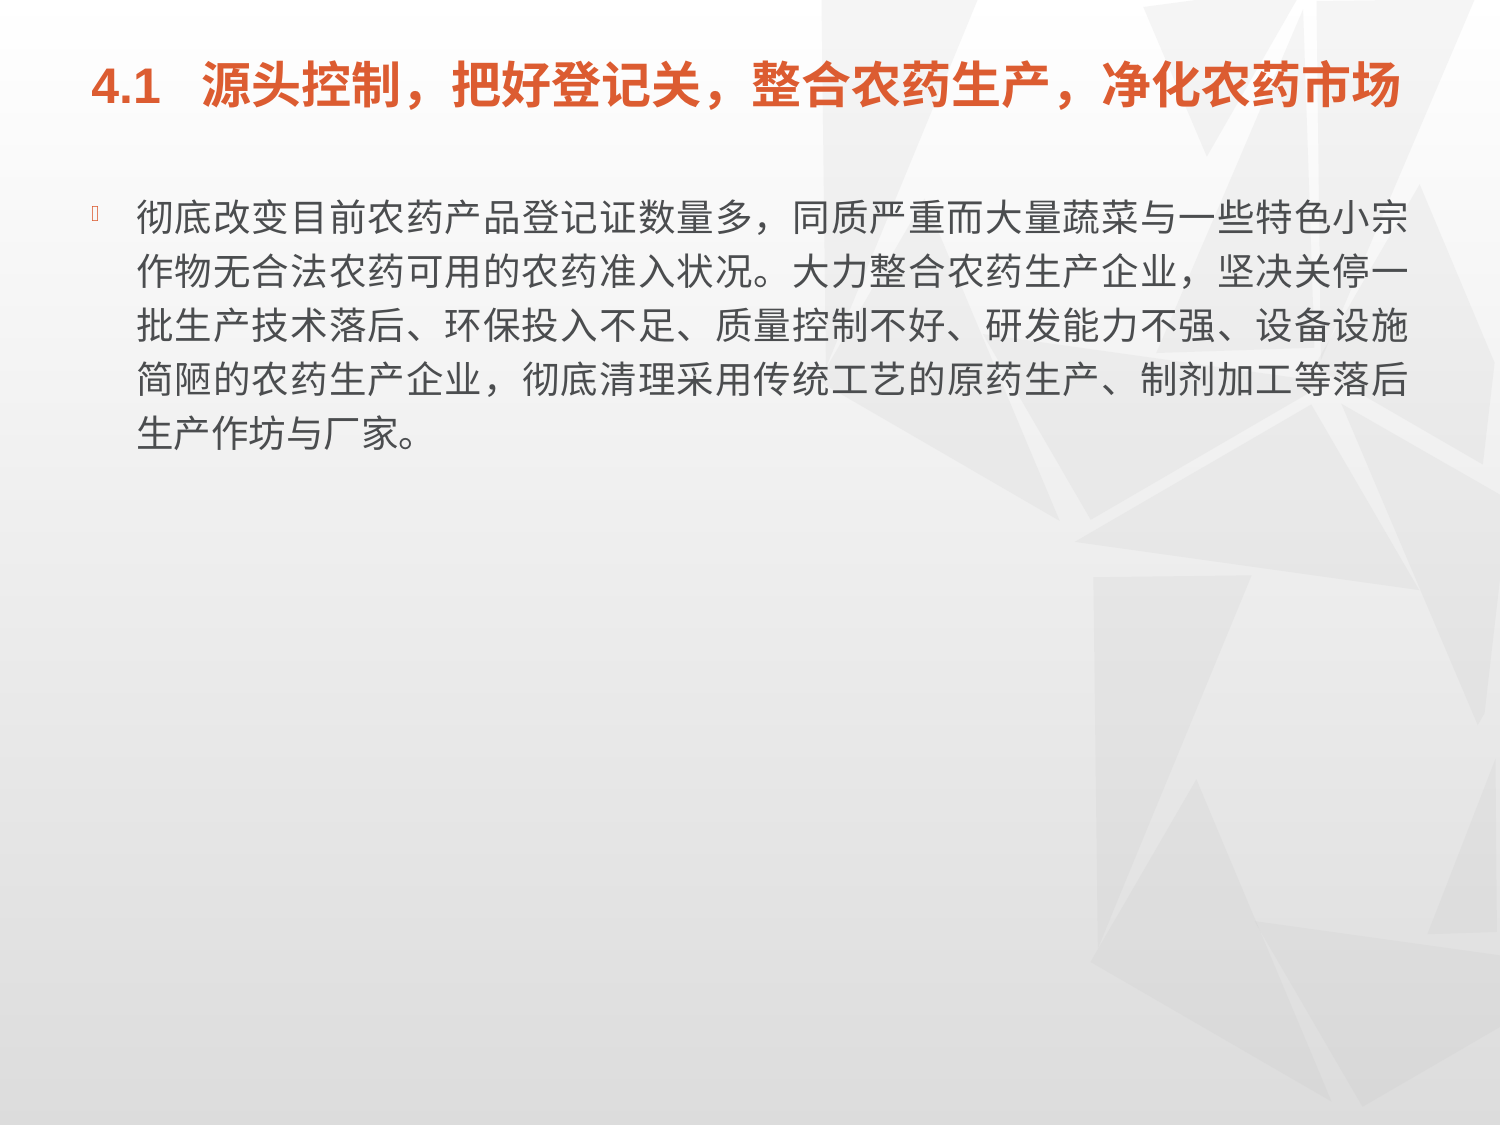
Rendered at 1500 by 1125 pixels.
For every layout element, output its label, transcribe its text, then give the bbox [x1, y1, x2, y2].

list 彻底改变目前农药产品登记证数量多，同质严重而大量蔬菜与一些特色小宗作物无合法农药可用的农药准入状况。大力整合农药生产企业，坚决关停一批生产技术落后、环保投入不足、质量控制不好、研发能力不强、设备设施简陋的农药生产企业，彻底清理采用传统工艺的原药生产、制剂加工等落后生产作坊与厂家。 [76, 177, 1425, 1033]
title 4.1 源头控制，把好登记关，整合农药生产，净化农药市场 [76, 21, 1425, 153]
